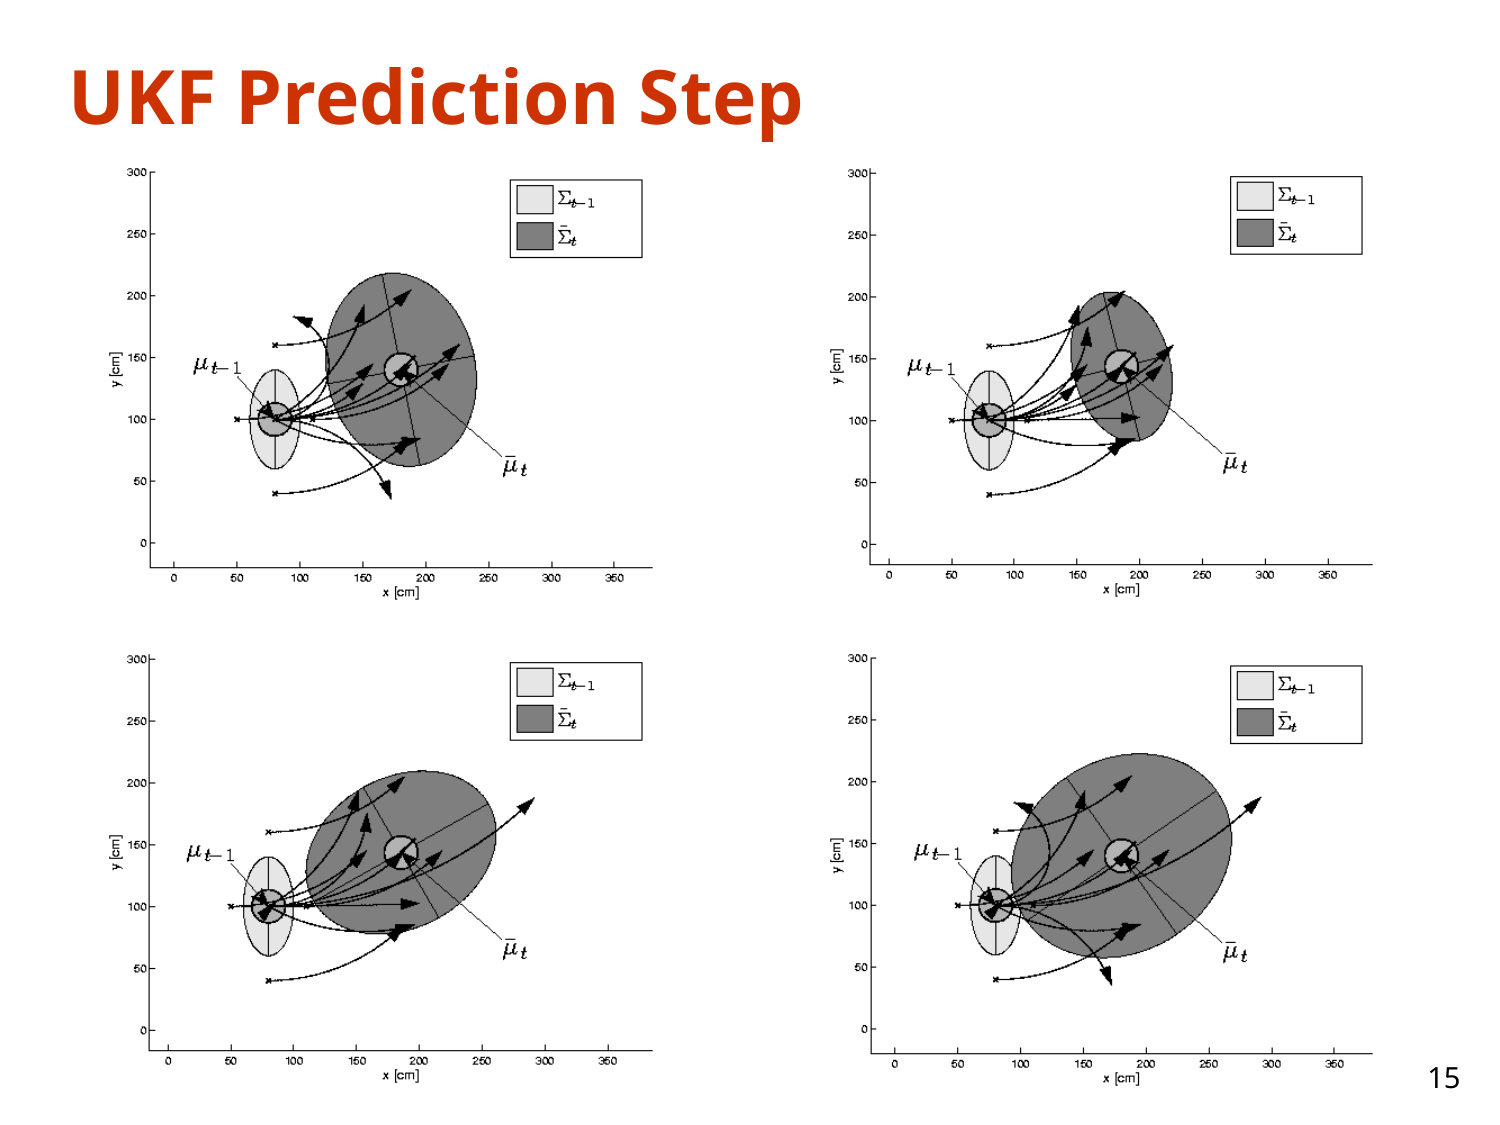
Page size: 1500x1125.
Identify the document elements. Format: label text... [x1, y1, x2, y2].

picture [818, 642, 1384, 1097]
picture [818, 157, 1384, 608]
title UKF Prediction Step [53, 41, 1478, 147]
picture [98, 642, 664, 1094]
slide_number 15 [1375, 1031, 1476, 1107]
picture [98, 157, 664, 612]
